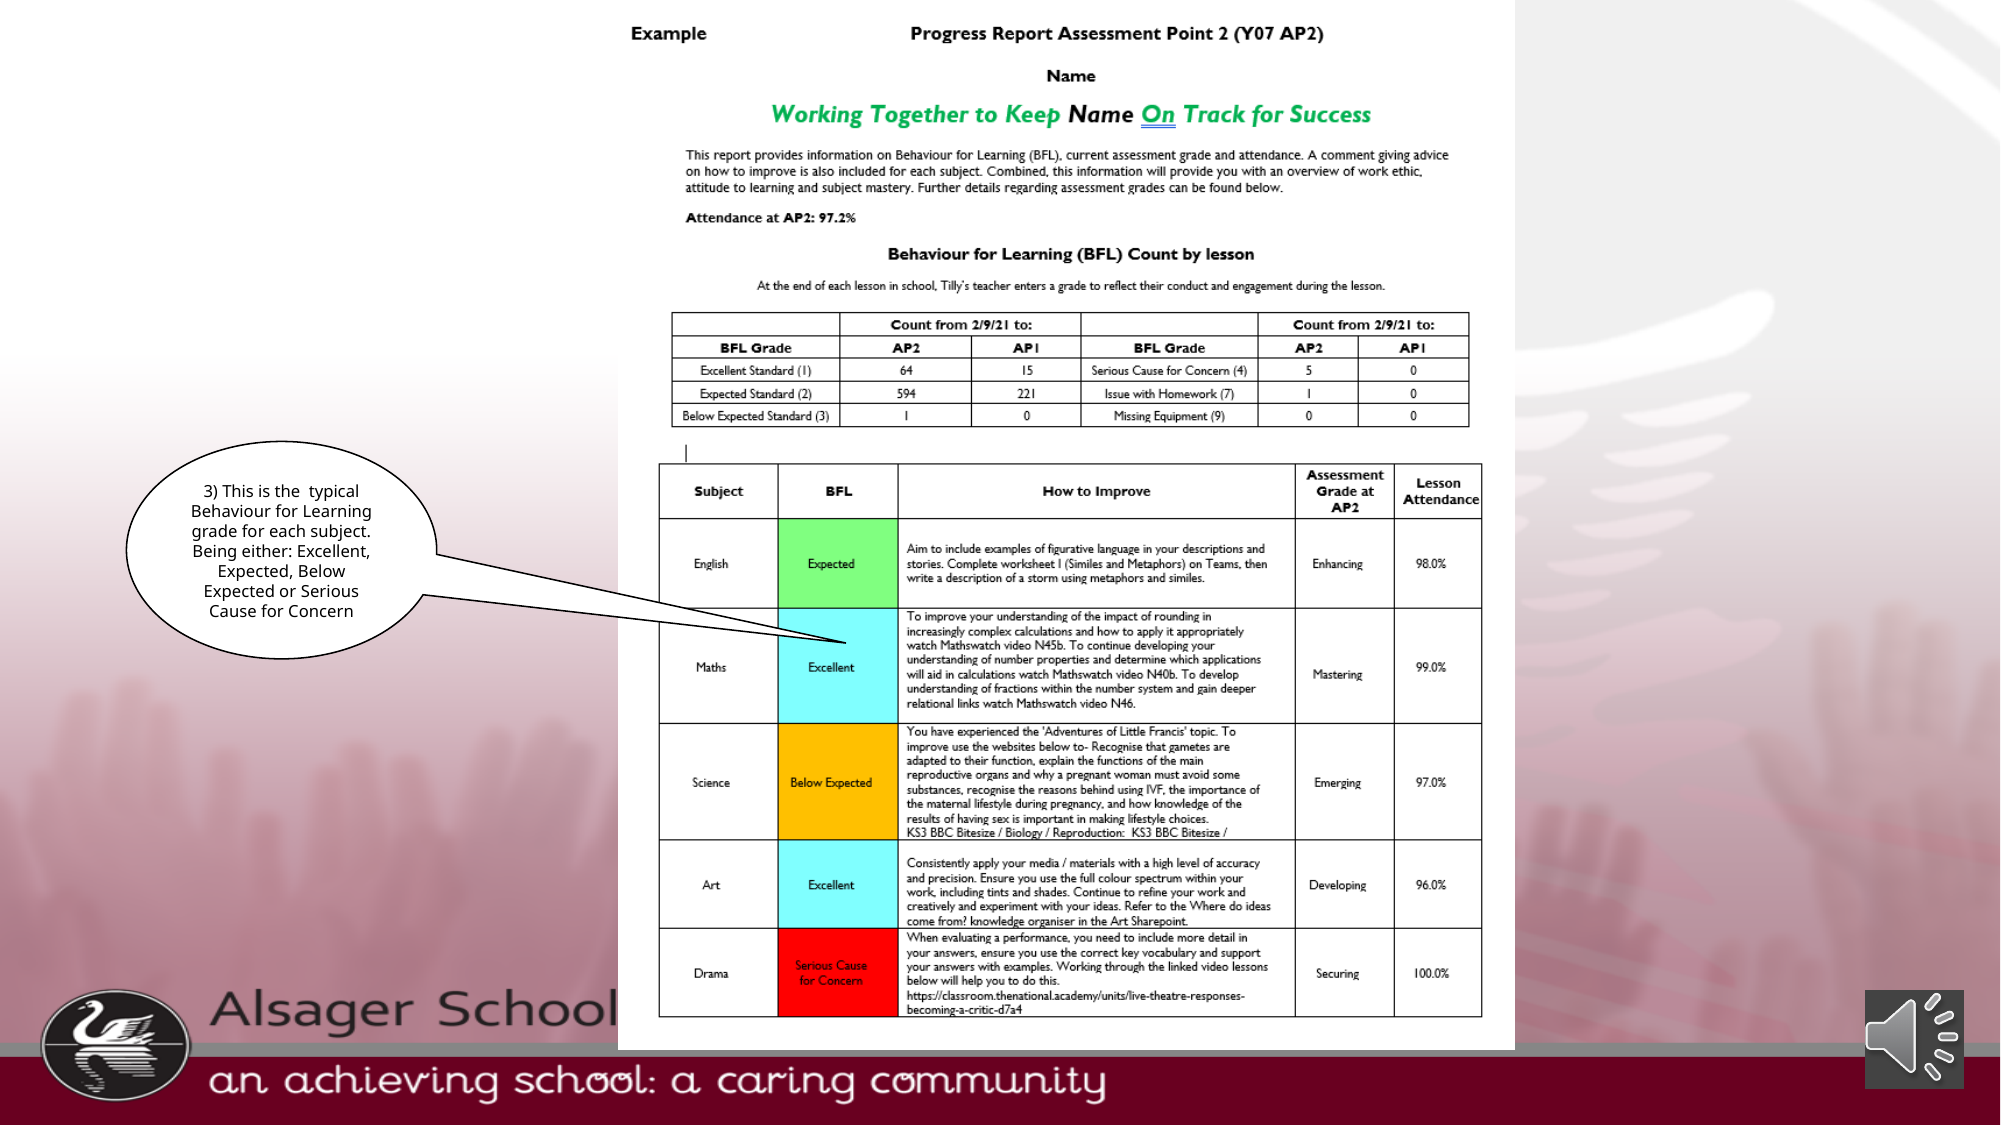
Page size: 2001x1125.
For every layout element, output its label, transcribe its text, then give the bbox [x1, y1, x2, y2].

text_box 3) This is the typical Behaviour for Learning grade for each subject. Being either: Excellent, Expected, Below Expected or Serious Cause for Concern [126, 441, 613, 659]
picture [0, 0, 2001, 1125]
